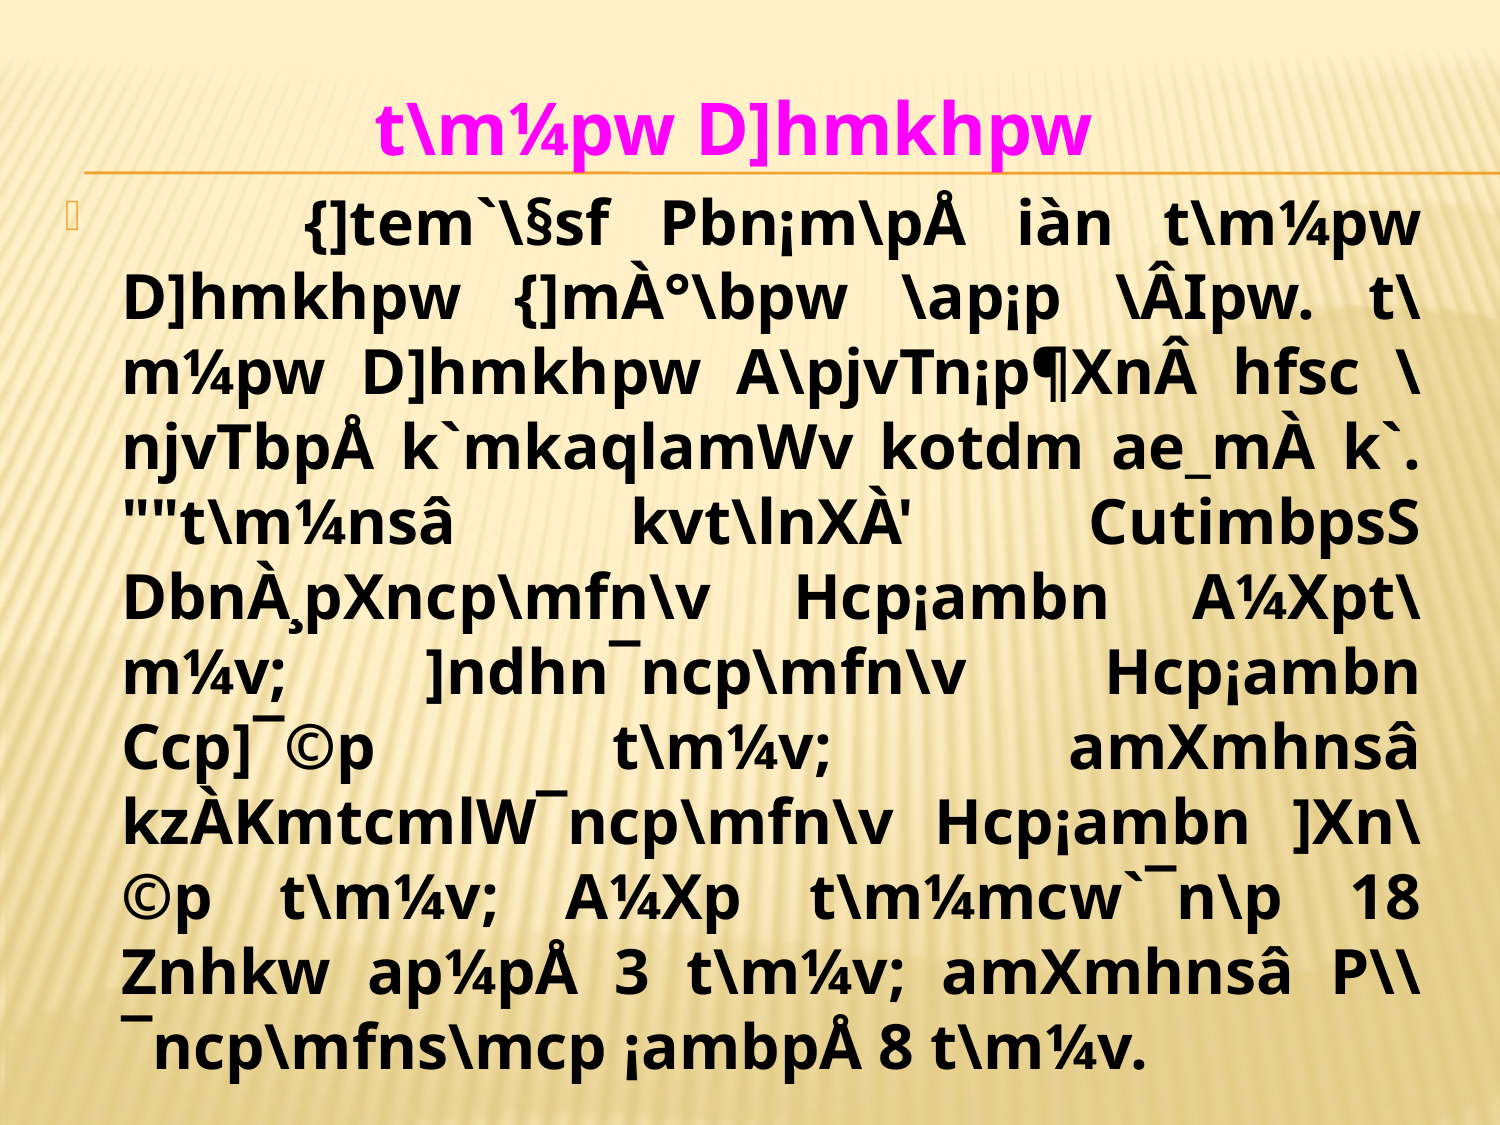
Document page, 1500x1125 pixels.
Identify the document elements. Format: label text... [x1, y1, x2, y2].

list t\m¼pw D]hmkhpw {]tem`\§sf Pbn¡m\pÅ iàn t\m¼pw D]hmkhpw {]mÀ°\bpw \ap¡p \ÂIpw. t\m¼pw D]hmkhpw A\pjvTn¡p¶XnÂ hfsc \njvTbpÅ k`mkaqlamWv kotdm ae_mÀ k`. ""t\m¼nsâ kvt\lnXÀ' CutimbpsS DbnÀ¸pXncp\mfn\v Hcp¡ambn A¼Xpt\m¼v; ]ndhn¯ncp\mfn\v Hcp¡ambn Ccp]¯©p t\m¼v; amXmhnsâ kzÀKmtcmlW¯ncp\mfn\v Hcp¡ambn ]Xn\©p t\m¼v; A¼Xp t\m¼mcw`¯n\p 18 Znhkw ap¼pÅ 3 t\m¼v; amXmhnsâ P\\¯ncp\mfns\mcp ¡ambpÅ 8 t\m¼v. [50, 75, 1438, 900]
